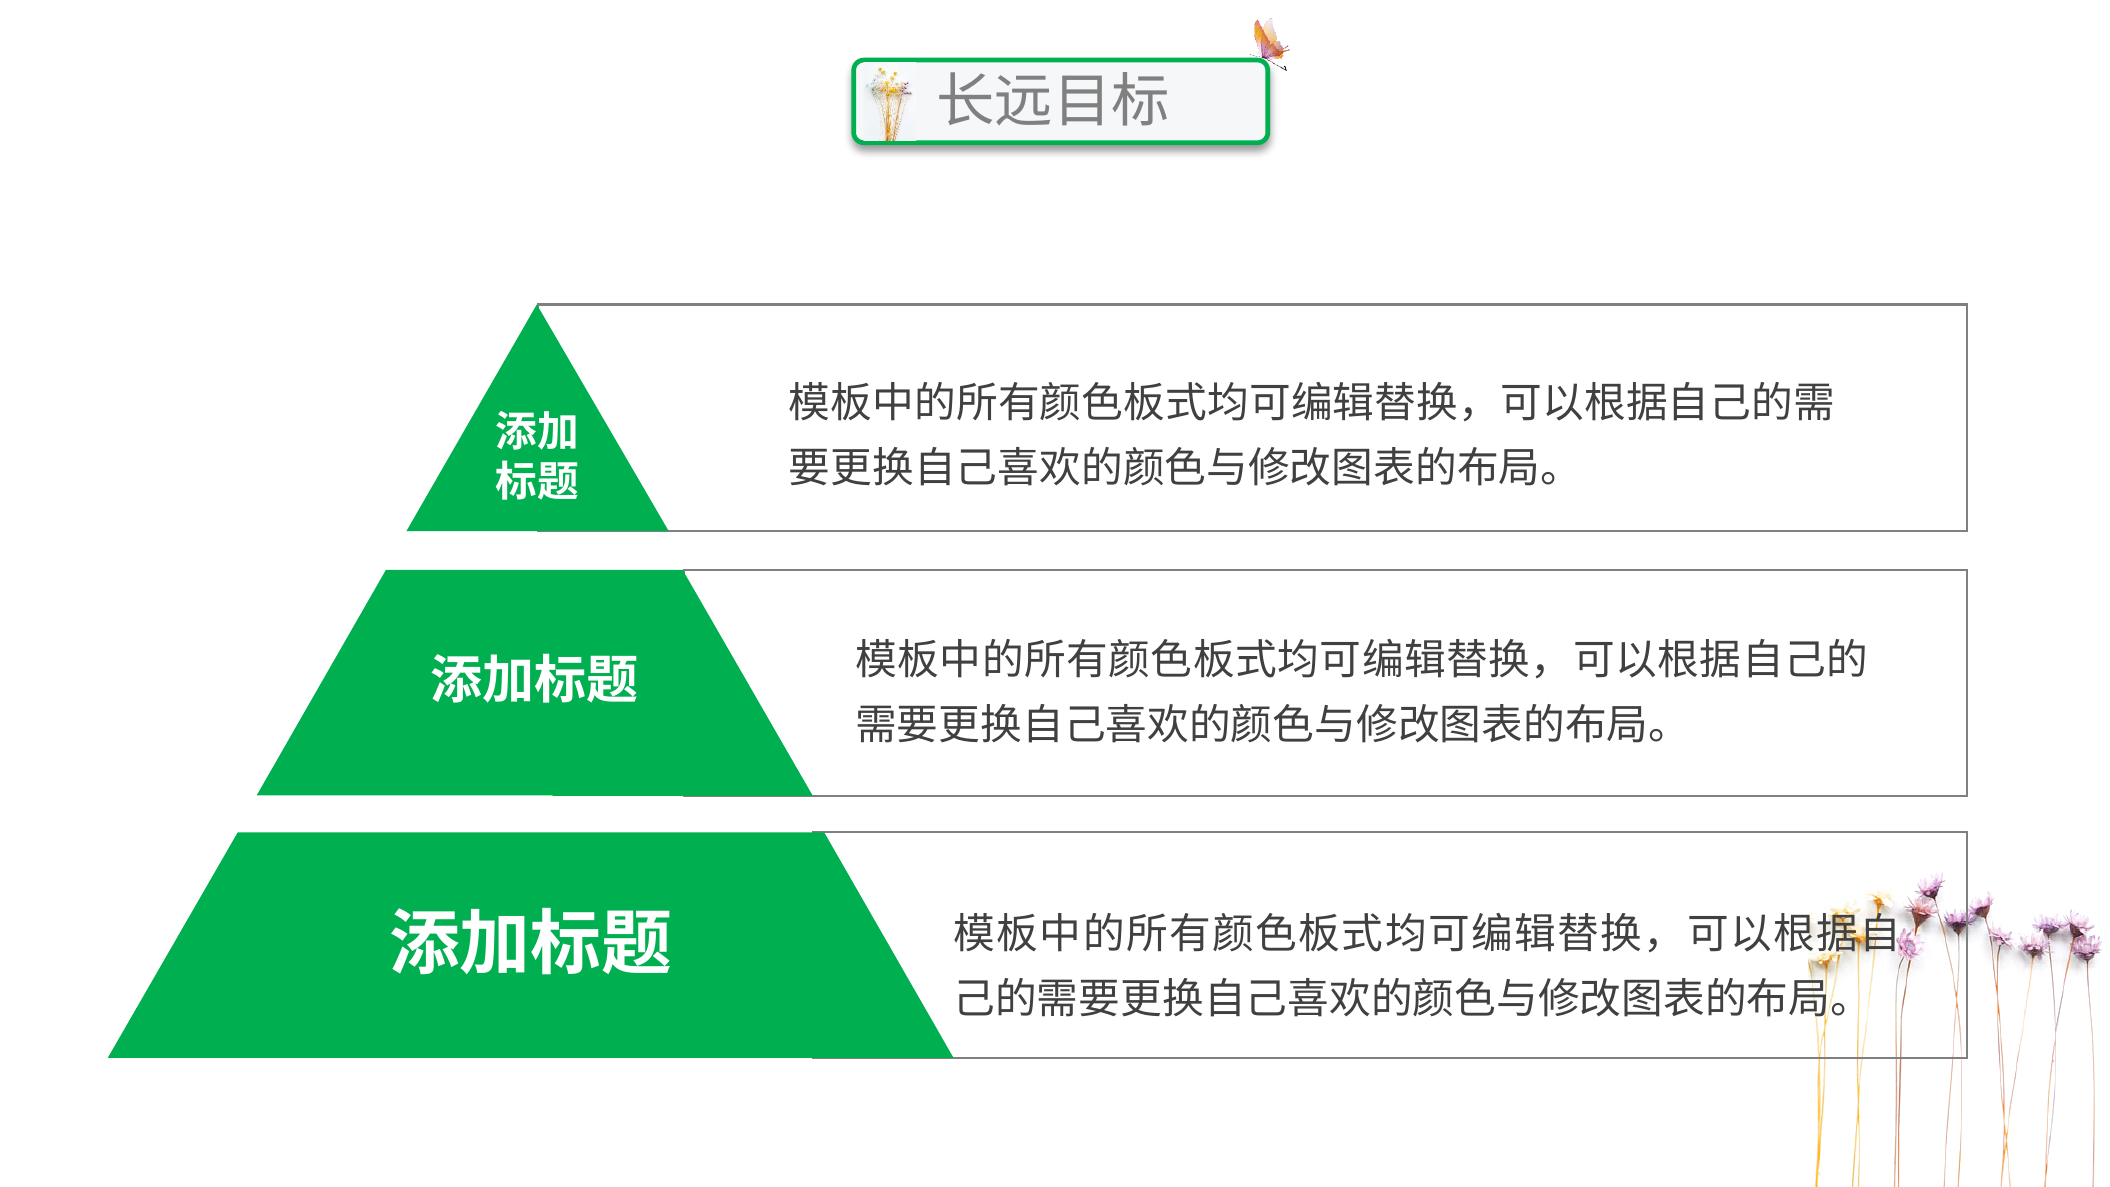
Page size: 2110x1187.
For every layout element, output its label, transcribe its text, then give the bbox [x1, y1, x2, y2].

text_box 模板中的所有颜色板式均可编辑替换，可以根据自己的需要更换自己喜欢的颜色与修改图表的布局。 [855, 604, 1869, 762]
text_box 模板中的所有颜色板式均可编辑替换，可以根据自己的需要更换自己喜欢的颜色与修改图表的布局。 [953, 878, 1902, 1036]
text_box [683, 569, 1968, 797]
picture [1808, 746, 2110, 1187]
picture [863, 62, 917, 141]
text_box 模板中的所有颜色板式均可编辑替换，可以根据自己的需要更换自己喜欢的颜色与修改图表的布局。 [788, 346, 1836, 504]
text_box [537, 303, 1968, 532]
picture [1246, 16, 1310, 55]
text_box 长远目标 [921, 55, 1378, 142]
text_box 添加标题 [256, 569, 813, 796]
text_box 添加标题 [107, 832, 954, 1058]
text_box [812, 831, 1968, 1059]
text_box 添加 标题 [406, 304, 669, 532]
